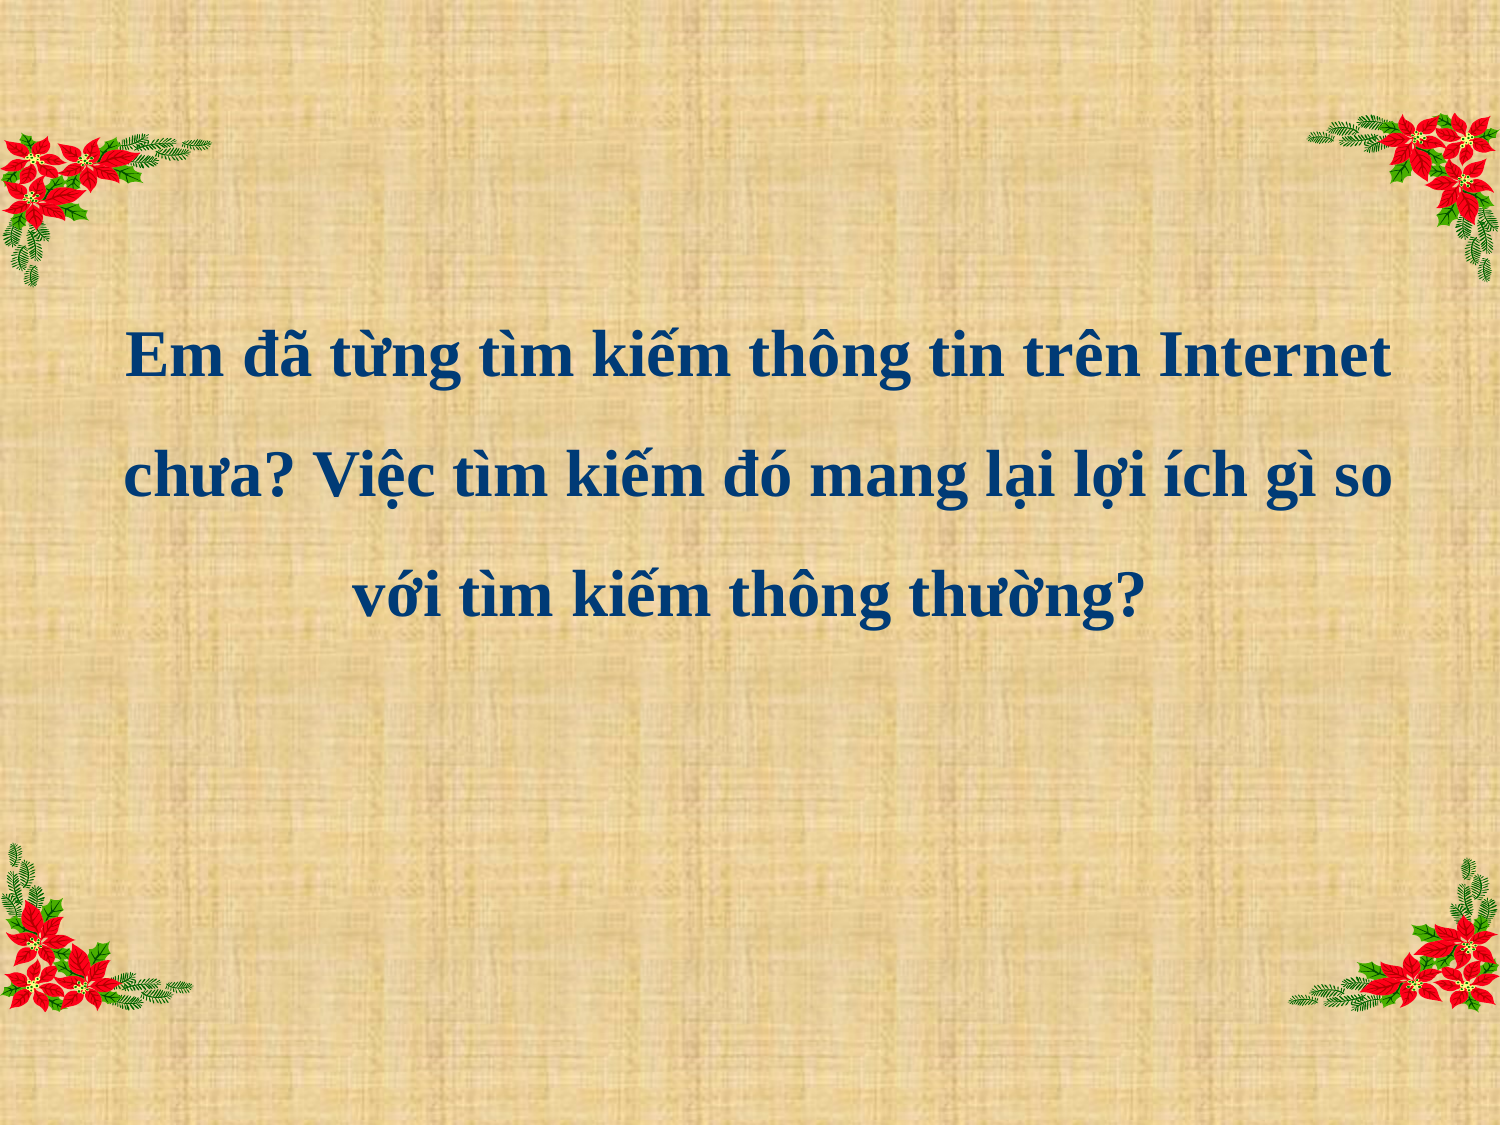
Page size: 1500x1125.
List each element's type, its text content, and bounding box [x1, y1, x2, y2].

text_box Em đã từng tìm kiếm thông tin trên Internet chưa? Việc tìm kiếm đó mang lại lợi ích gì so với tìm kiếm thông thường? [106, 262, 1413, 638]
picture [0, 0, 1500, 1125]
